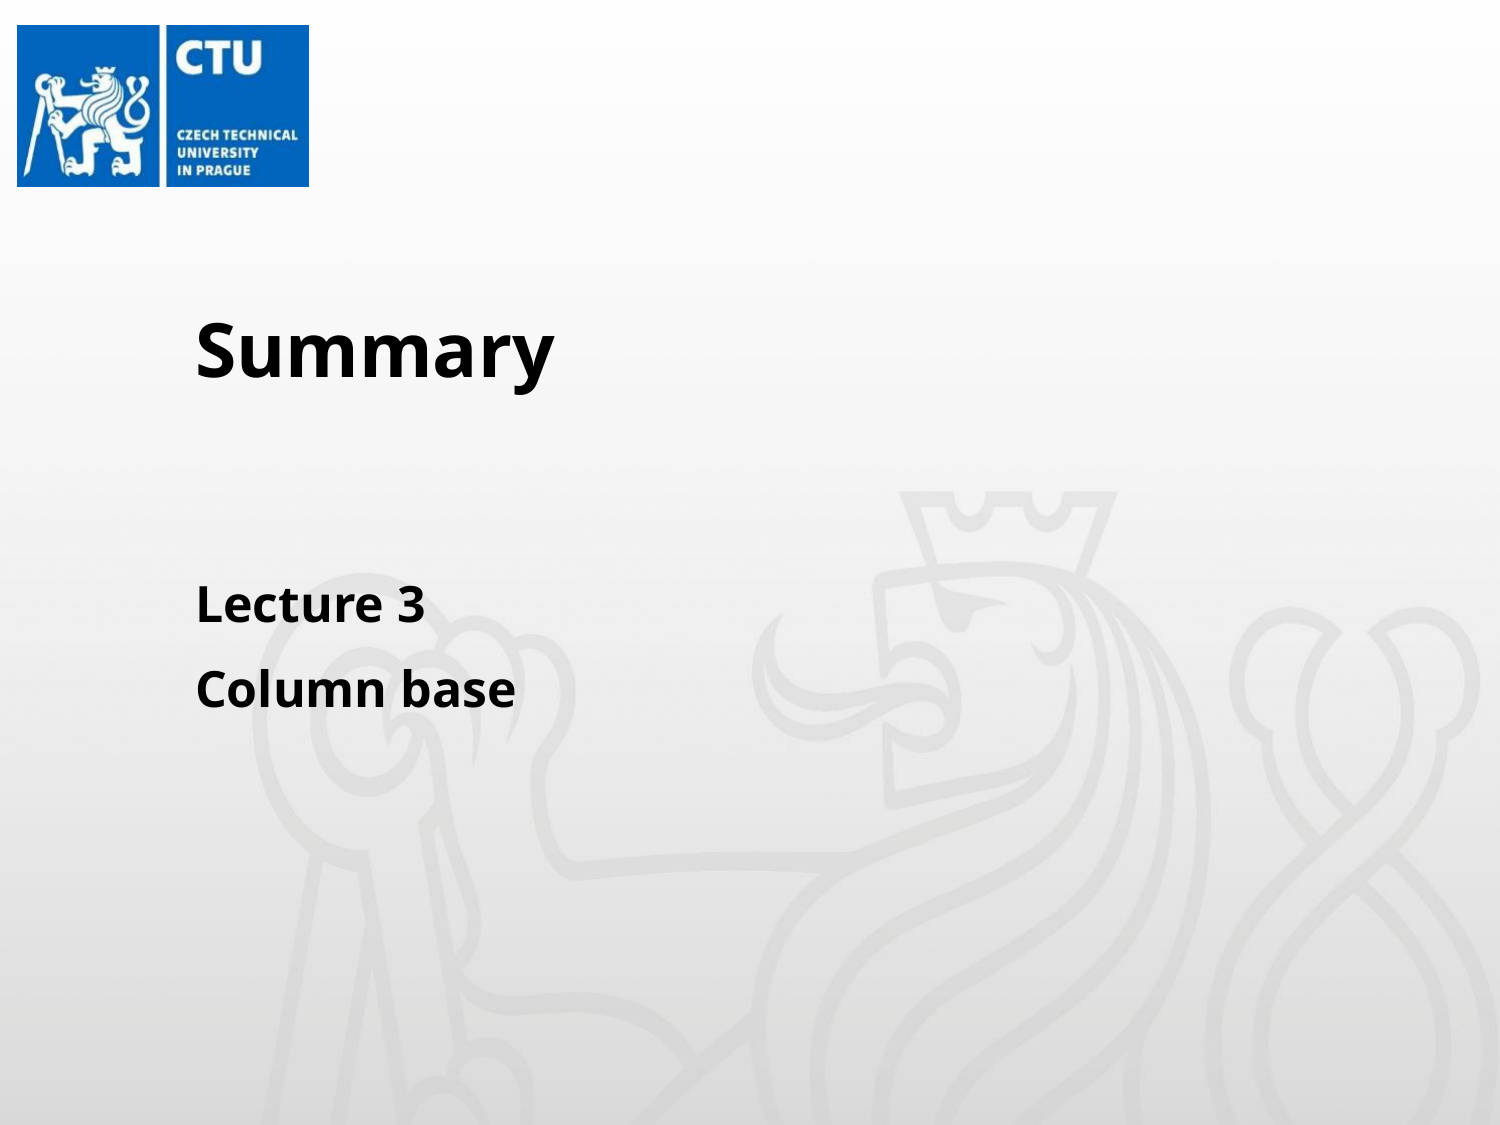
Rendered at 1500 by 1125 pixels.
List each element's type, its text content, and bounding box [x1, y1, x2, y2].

subtitle Lecture 3 Column base [180, 564, 1450, 856]
picture [0, 0, 1500, 1125]
title Summary [180, 295, 1450, 533]
